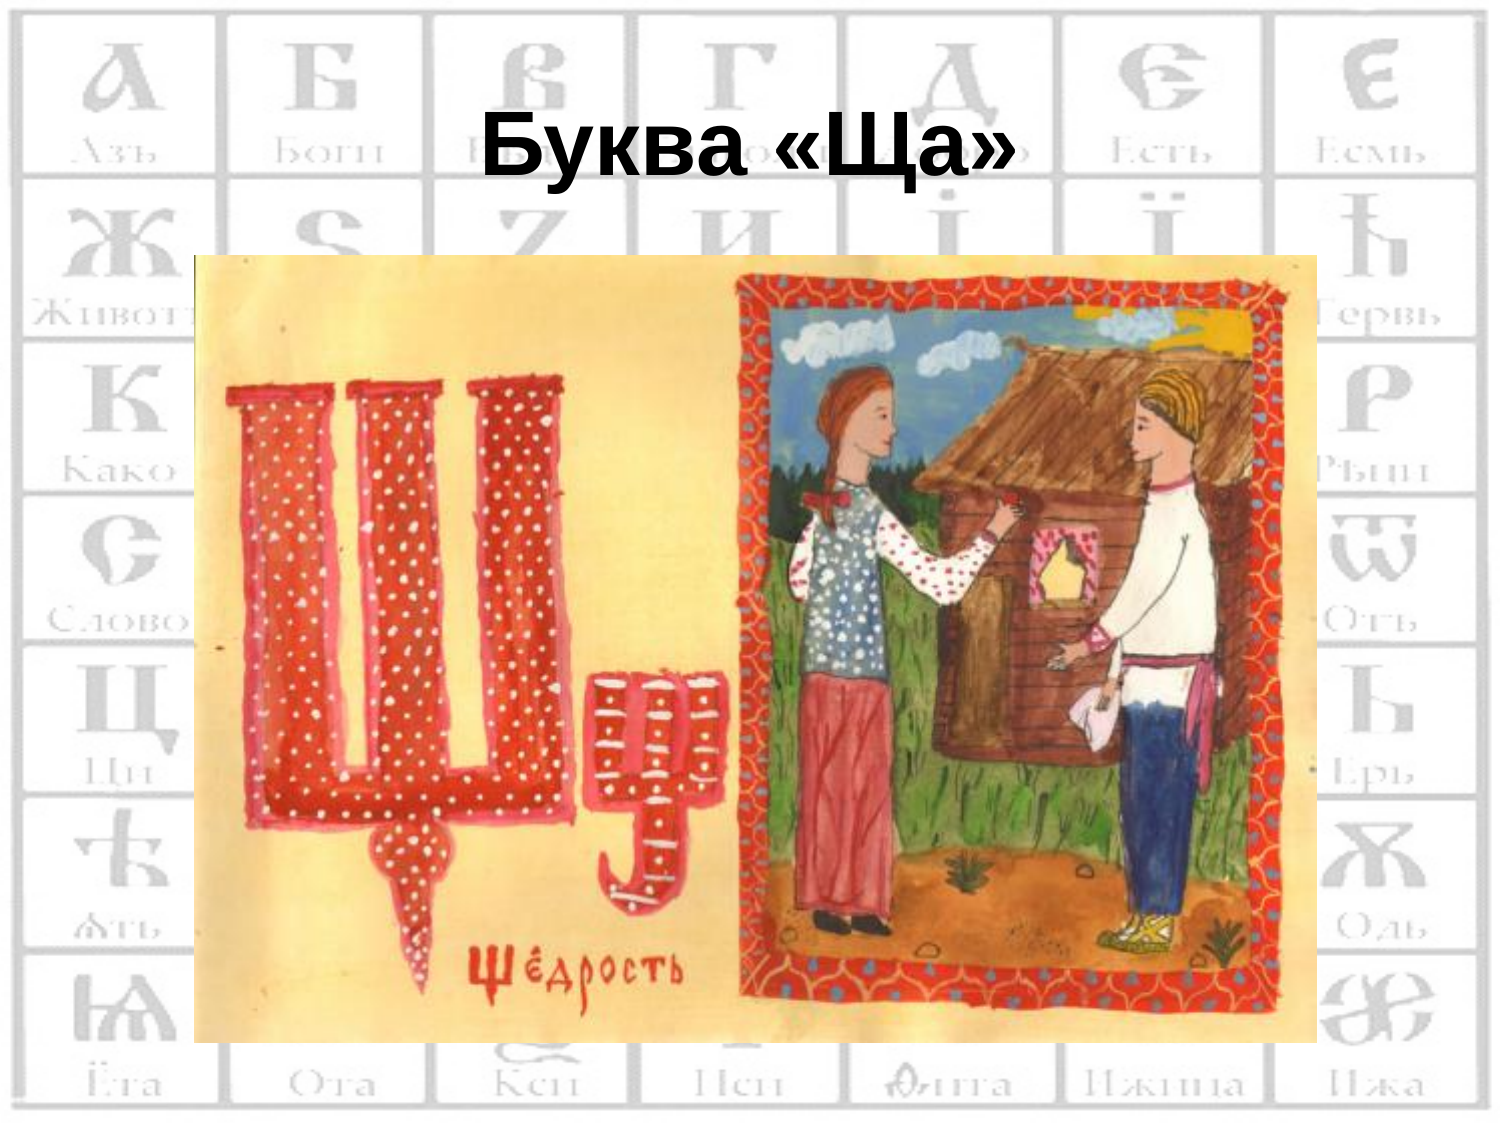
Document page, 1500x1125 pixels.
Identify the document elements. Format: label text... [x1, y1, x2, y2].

picture [0, 0, 1500, 1125]
title Буква «Ща» [74, 44, 1426, 233]
